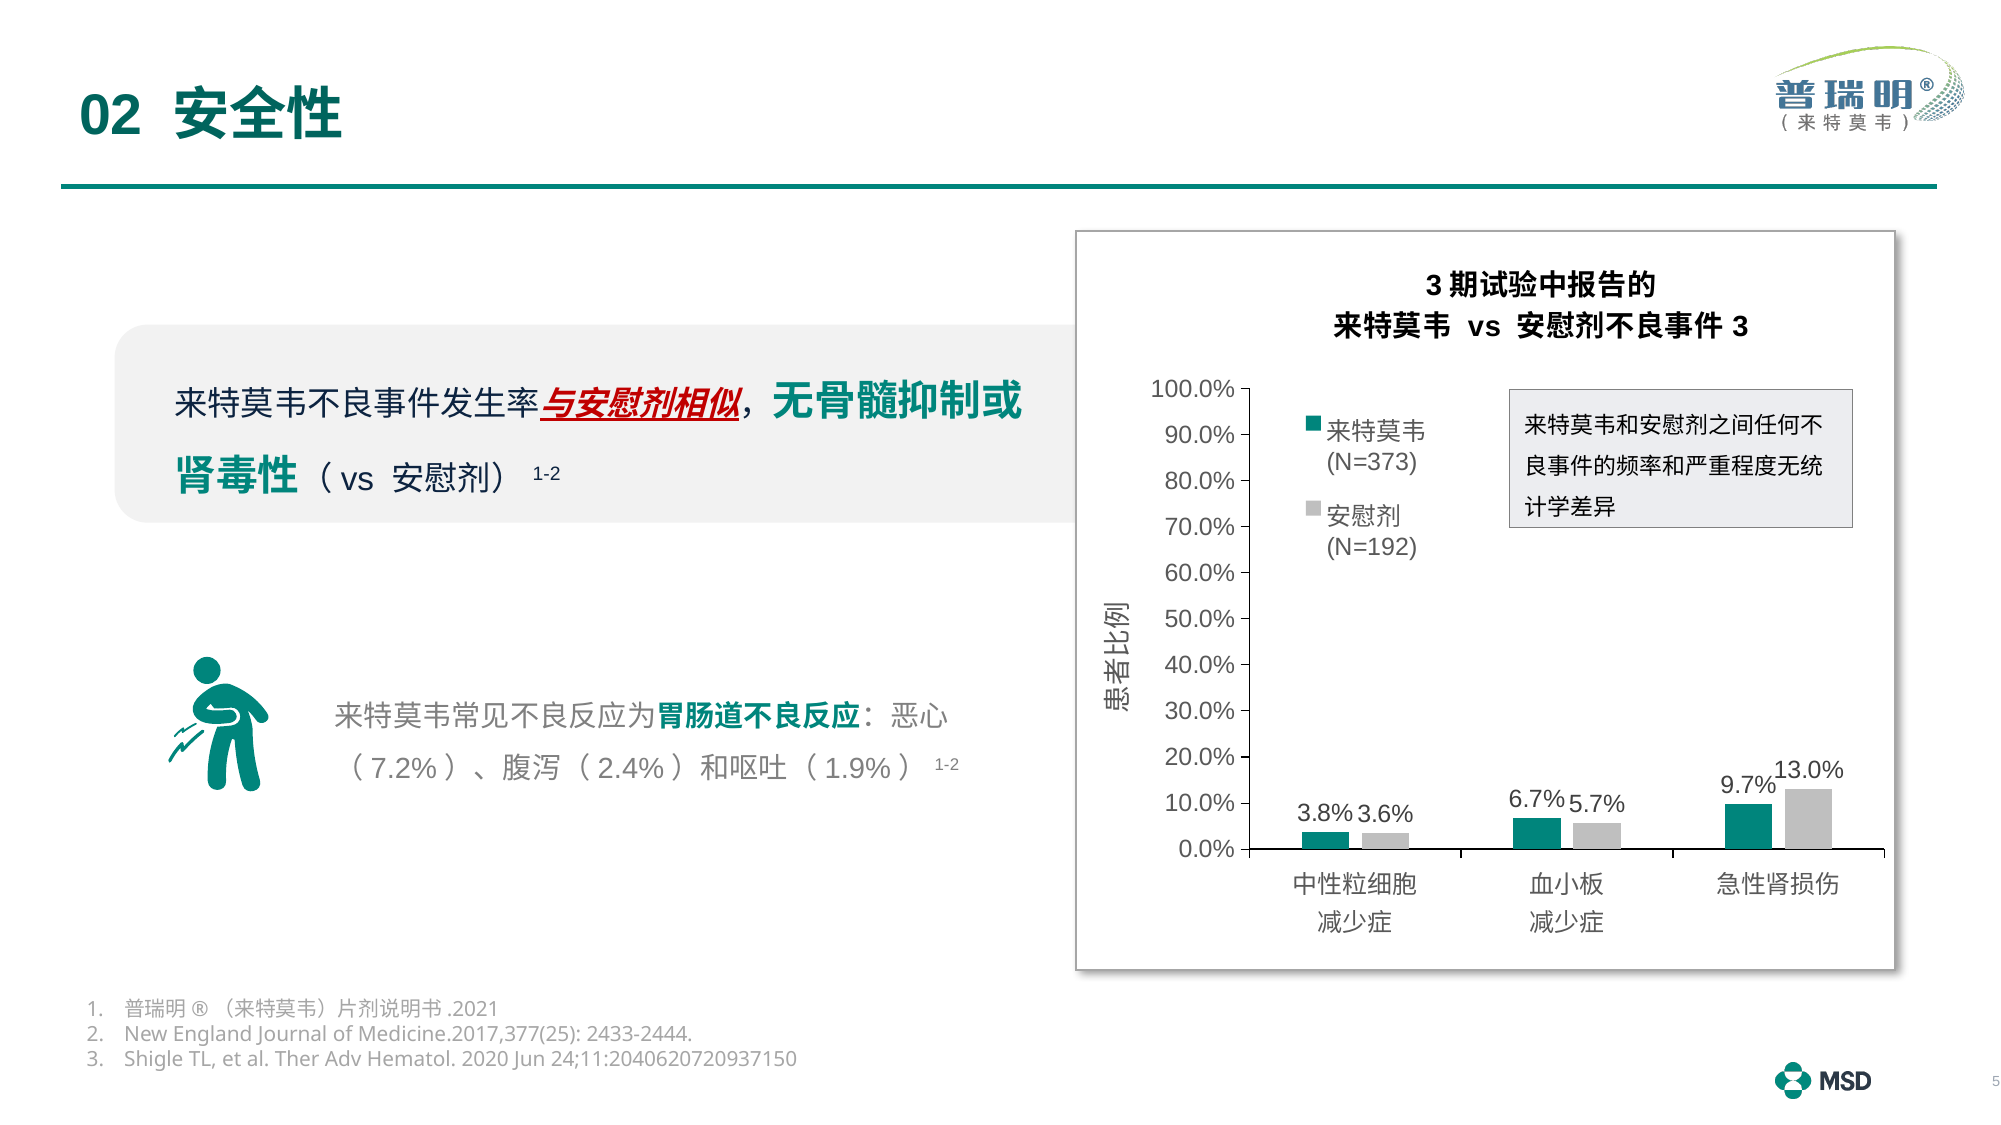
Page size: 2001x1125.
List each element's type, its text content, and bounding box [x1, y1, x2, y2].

text_box [113, 323, 1074, 524]
text_box [172, 655, 270, 793]
text_box [167, 728, 206, 764]
text_box 来特莫韦不良事件发生率与安慰剂相似，无骨髓抑制或肾毒性（vs 安慰剂）1-2 [174, 349, 1024, 499]
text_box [1076, 231, 1895, 971]
picture [1775, 1062, 1871, 1099]
text_box 普瑞明®（来特莫韦）片剂说明书.2021 New England Journal of Medicine.2017,377(25): 2433-2444. Shigle TL, et al. Ther Adv Hematol. 2020 Jun 24;11:2040620720937150 [71, 988, 1072, 1078]
text_box 来特莫韦常见不良反应为胃肠道不良反应：恶心（7.2%）、腹泻（2.4%）和呕吐（1.9%）1-2 [319, 672, 1072, 793]
title 02 安全性 [79, 45, 1919, 186]
picture [1740, 1, 2000, 186]
slide_number 5 [1962, 1062, 2000, 1099]
